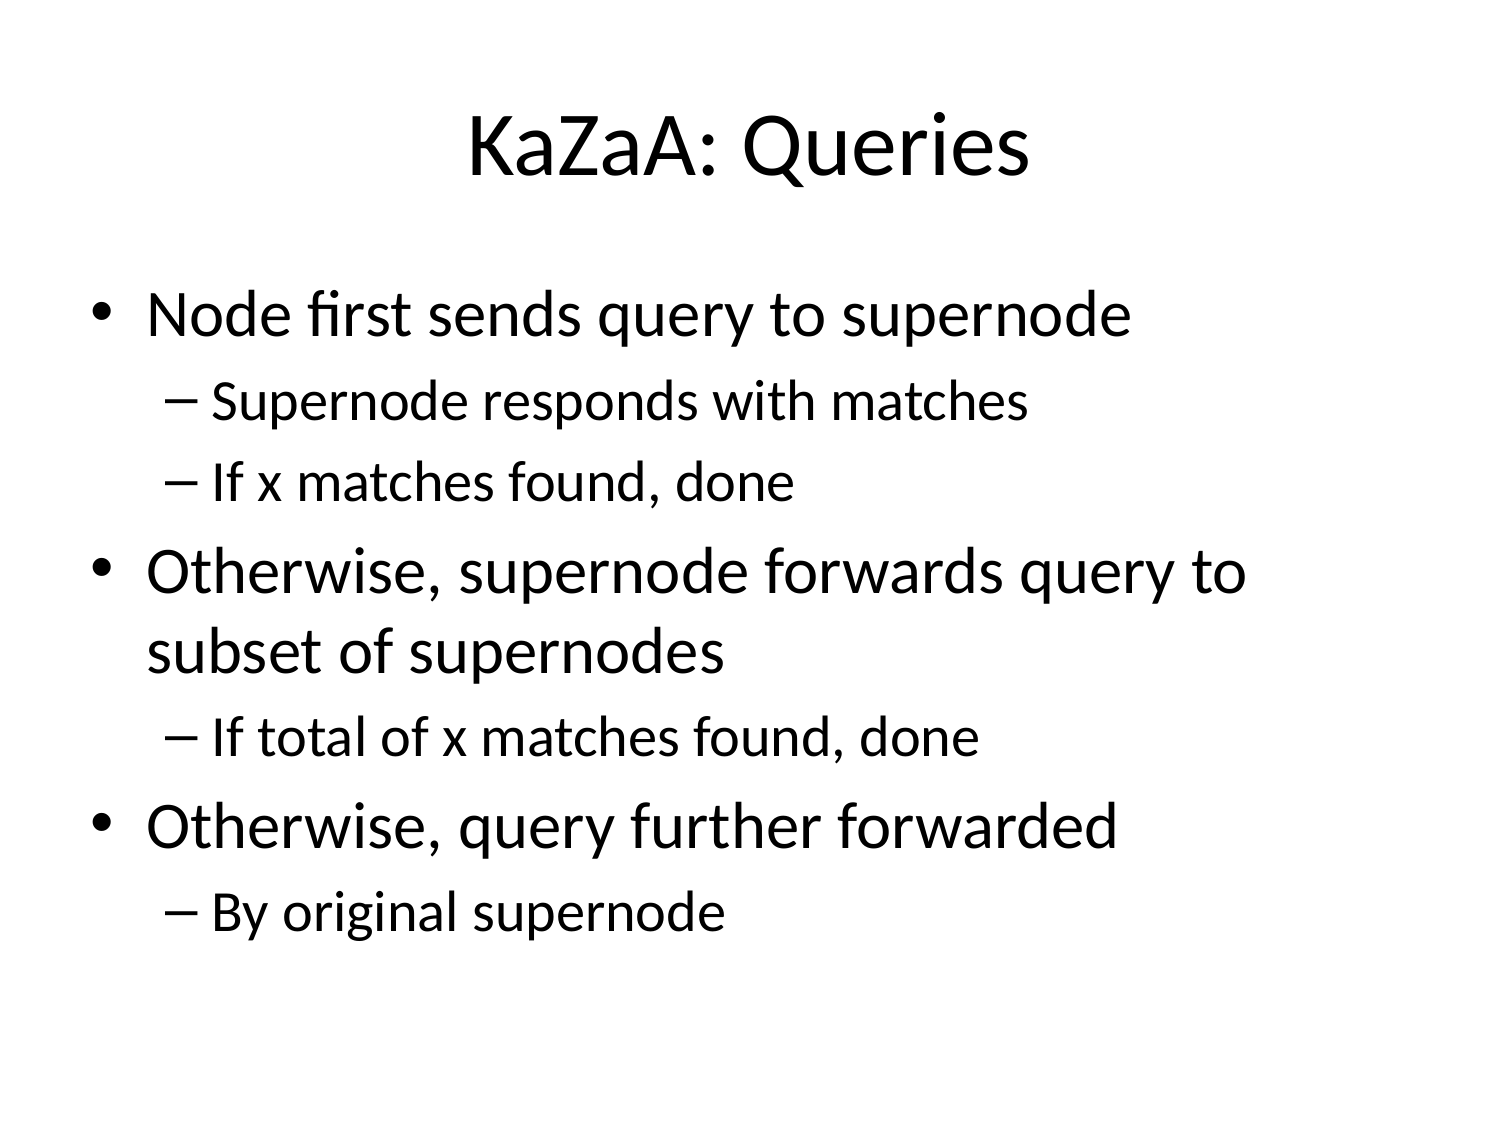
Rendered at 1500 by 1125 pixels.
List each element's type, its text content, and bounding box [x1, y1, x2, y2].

list Node first sends query to supernode Supernode responds with matches If x matches found, done Otherwise, supernode forwards query to subset of supernodes If total of x matches found, done Otherwise, query further forwarded By original supernode [75, 262, 1425, 1005]
title KaZaA: Queries [75, 45, 1425, 233]
